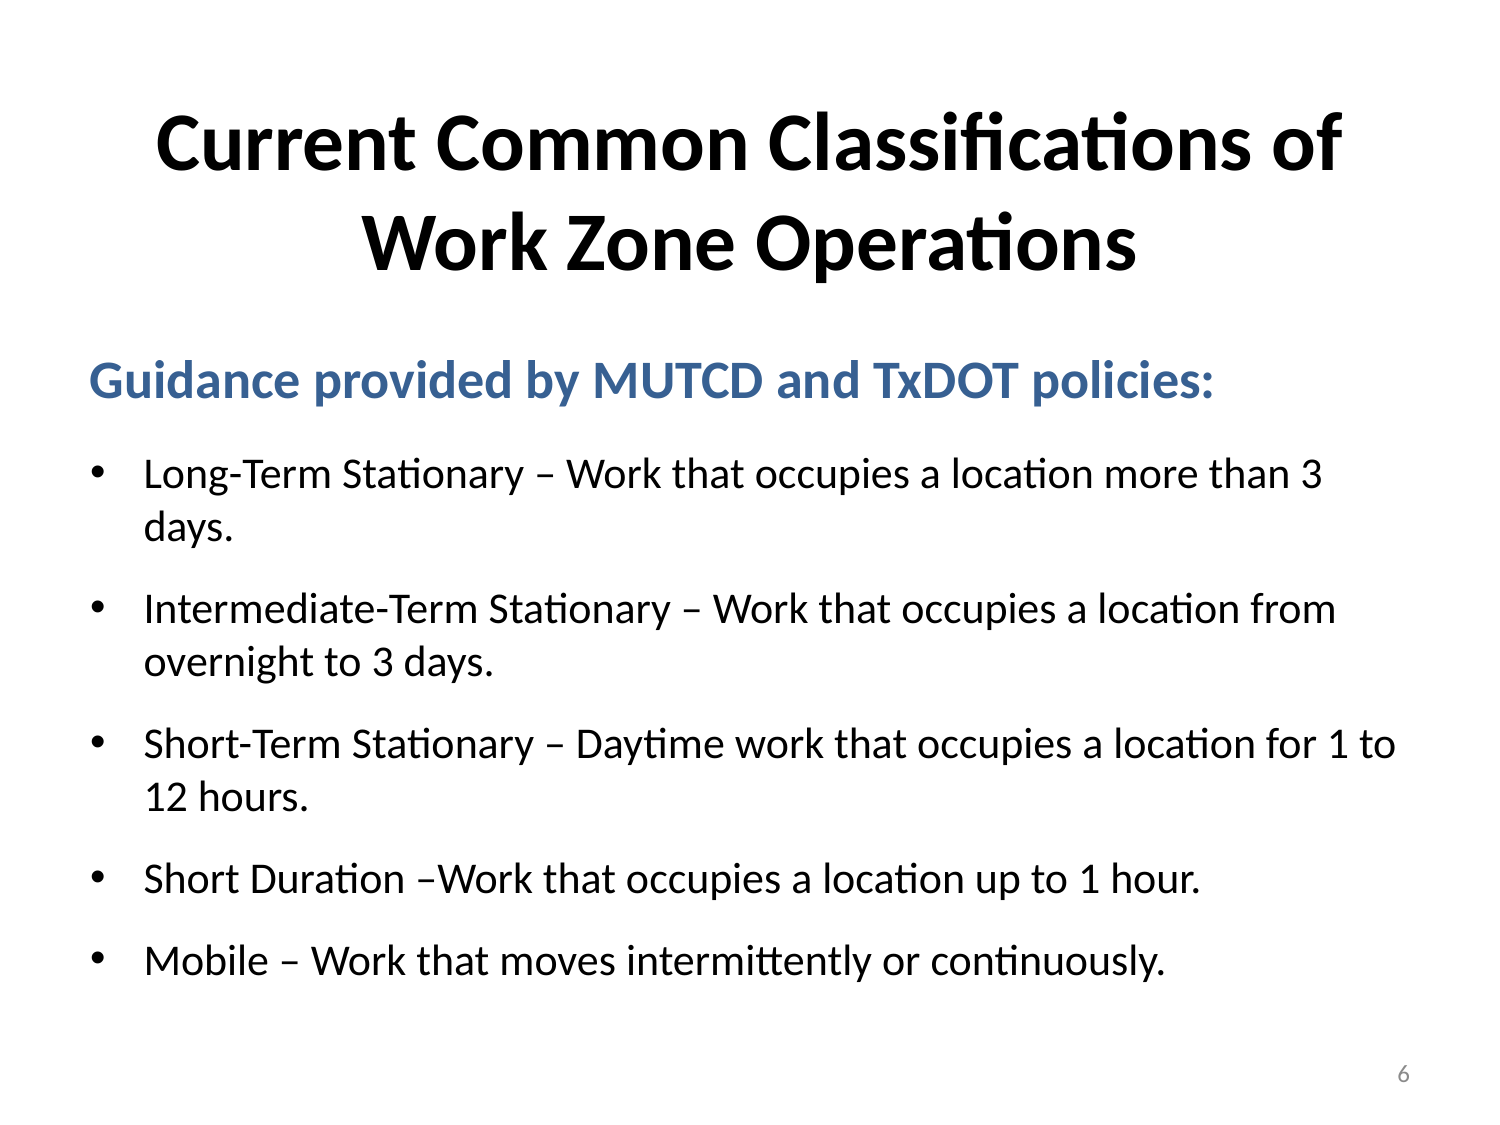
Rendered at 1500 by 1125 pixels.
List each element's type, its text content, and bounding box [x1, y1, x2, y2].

list Long-Term Stationary – Work that occupies a location more than 3 days. Intermediate-Term Stationary – Work that occupies a location from overnight to 3 days. Short-Term Stationary – Daytime work that occupies a location for 1 to 12 hours. Short Duration –Work that occupies a location up to 1 hour. Mobile – Work that moves intermittently or continuously. [75, 437, 1425, 997]
slide_number 6 [1074, 1042, 1425, 1103]
title Current Common Classifications of Work Zone Operations [75, 99, 1425, 275]
text_box Guidance provided by MUTCD and TxDOT policies: [74, 337, 1350, 418]
